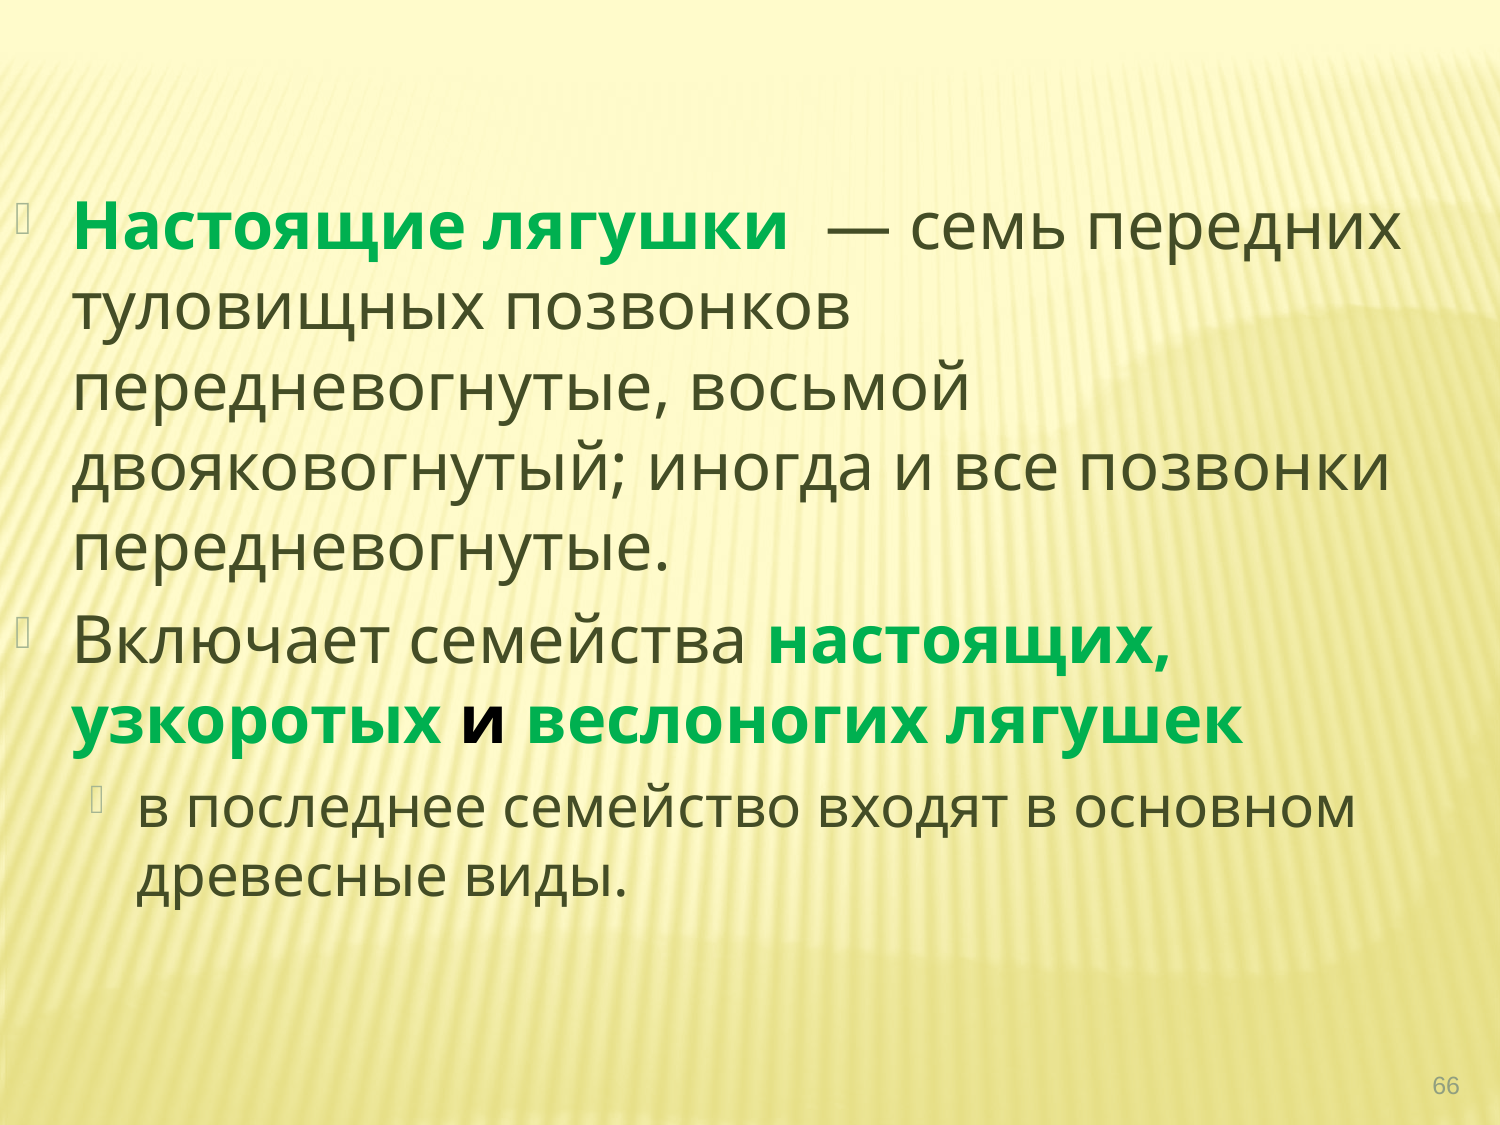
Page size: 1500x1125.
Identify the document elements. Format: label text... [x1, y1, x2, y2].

slide_number 66 [1350, 1062, 1475, 1103]
list Настоящие лягушки — семь передних туловищных позвонков передневогнутые, восьмой двояковогнутый; иногда и все позвонки передневогнутые. Включает семейства настоящих, узкоротых и веслоногих лягушек в последнее семейство входят в основном древесные виды. [0, 175, 1425, 919]
